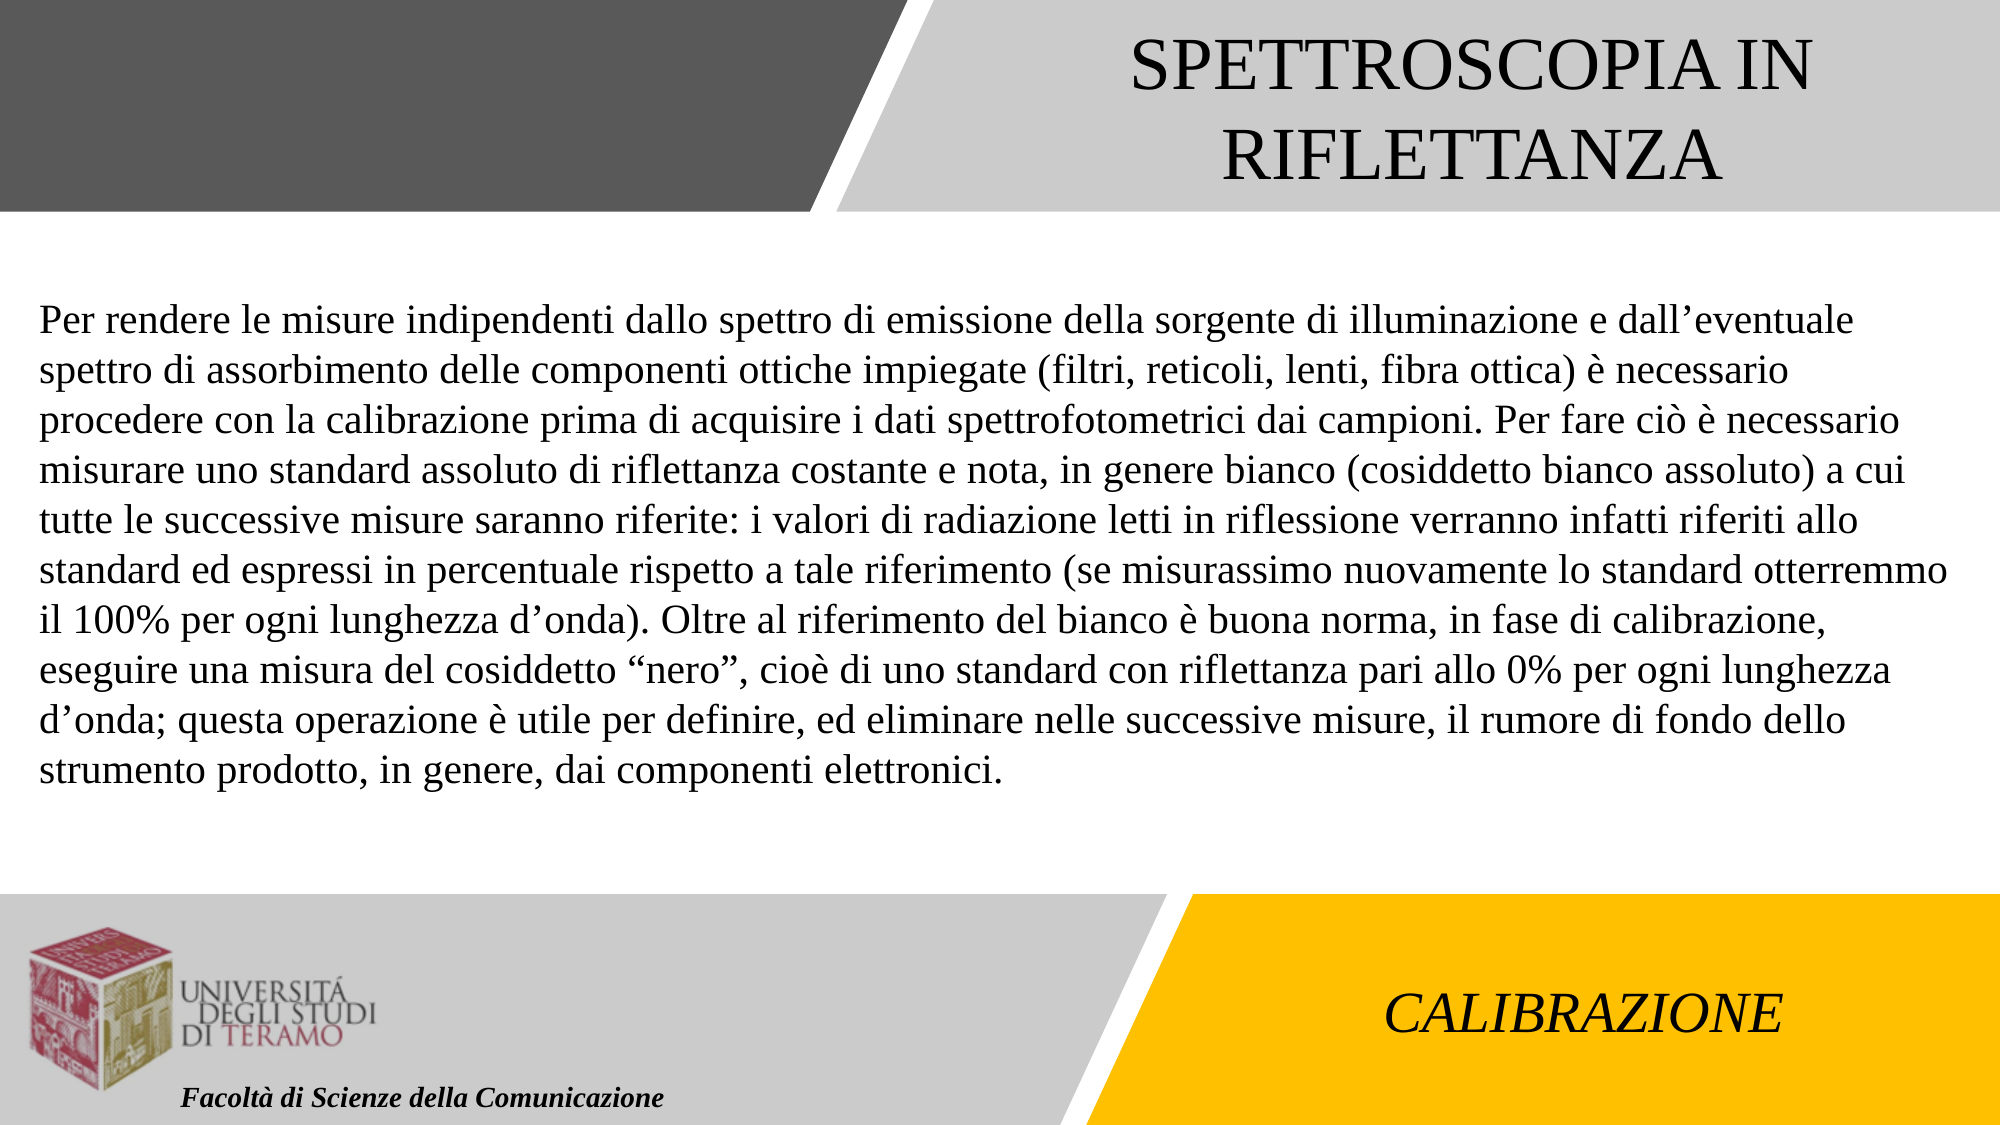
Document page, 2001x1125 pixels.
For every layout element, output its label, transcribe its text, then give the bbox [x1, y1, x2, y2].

text_box Per rendere le misure indipendenti dallo spettro di emissione della sorgente di illuminazione e dall’eventuale spettro di assorbimento delle componenti ottiche impiegate (filtri, reticoli, lenti, fibra ottica) è necessario procedere con la calibrazione prima di acquisire i dati spettrofotometrici dai campioni. Per fare ciò è necessario misurare uno standard assoluto di riflettanza costante e nota, in genere bianco (cosiddetto bianco assoluto) a cui tutte le successive misure saranno riferite: i valori di radiazione letti in riflessione verranno infatti riferiti allo standard ed espressi in percentuale rispetto a tale riferimento (se misurassimo nuovamente lo standard otterremmo il 100% per ogni lunghezza d’onda). Oltre al riferimento del bianco è buona norma, in fase di calibrazione, eseguire una misura del cosiddetto “nero”, cioè di uno standard con riflettanza pari allo 0% per ogni lunghezza d’onda; questa operazione è utile per definire, ed eliminare nelle successive misure, il rumore di fondo dello strumento prodotto, in genere, dai componenti elettronici. [24, 284, 1976, 800]
text_box [0, 893, 1169, 1125]
text_box CALIBRAZIONE [1215, 966, 1952, 1052]
text_box SPETTROSCOPIA IN RIFLETTANZA [968, 7, 1977, 203]
picture [25, 926, 380, 1093]
text_box [0, 0, 909, 213]
text_box [1085, 893, 2000, 1125]
text_box [834, 0, 2000, 213]
text_box Facoltà di Scienze della Comunicazione [165, 1070, 733, 1125]
